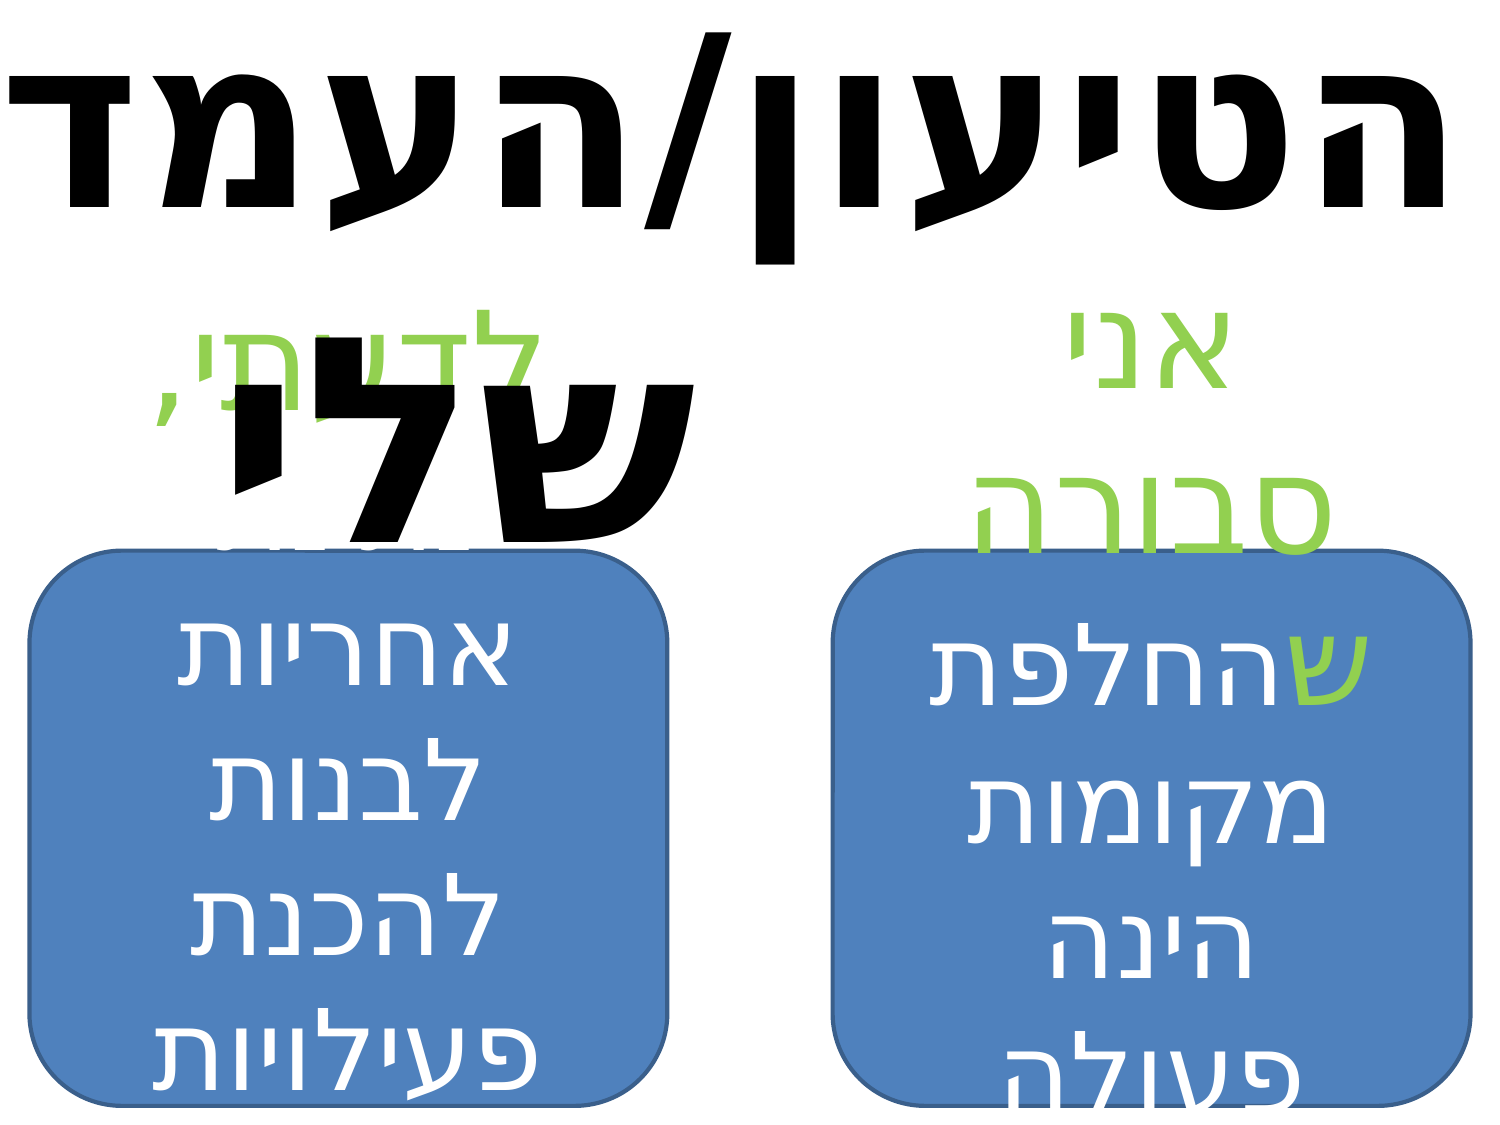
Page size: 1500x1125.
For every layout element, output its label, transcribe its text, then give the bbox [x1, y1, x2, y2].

text_box לדעתי, נתינת אחריות לבנות להכנת פעילויות לכיתה היא מבורכת. [27, 608, 670, 1108]
text_box הטיעון/העמדה שלי [0, 0, 1483, 608]
text_box אני סבורה שהחלפת מקומות הינה פעולה חיובית ומועילה. [830, 608, 1473, 1108]
